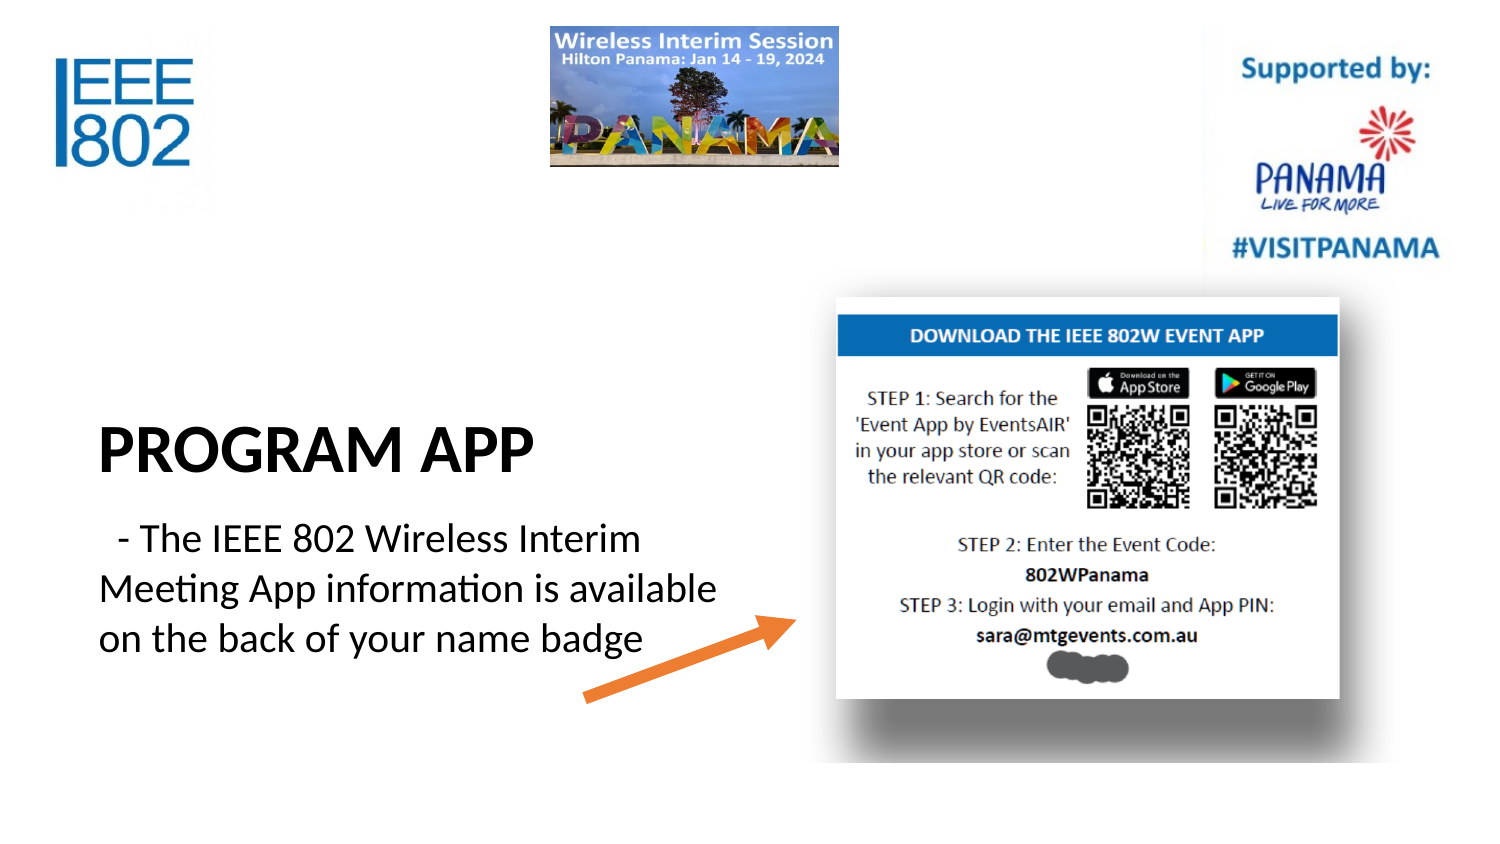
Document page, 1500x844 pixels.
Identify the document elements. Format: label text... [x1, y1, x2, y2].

picture [23, 26, 213, 212]
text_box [584, 619, 797, 699]
title PROGRAM APP - The IEEE 802 Wireless Interim Meeting App information is available on the back of your name badge [83, 243, 750, 676]
picture [550, 26, 839, 167]
picture [835, 296, 1340, 699]
picture [1202, 26, 1477, 295]
